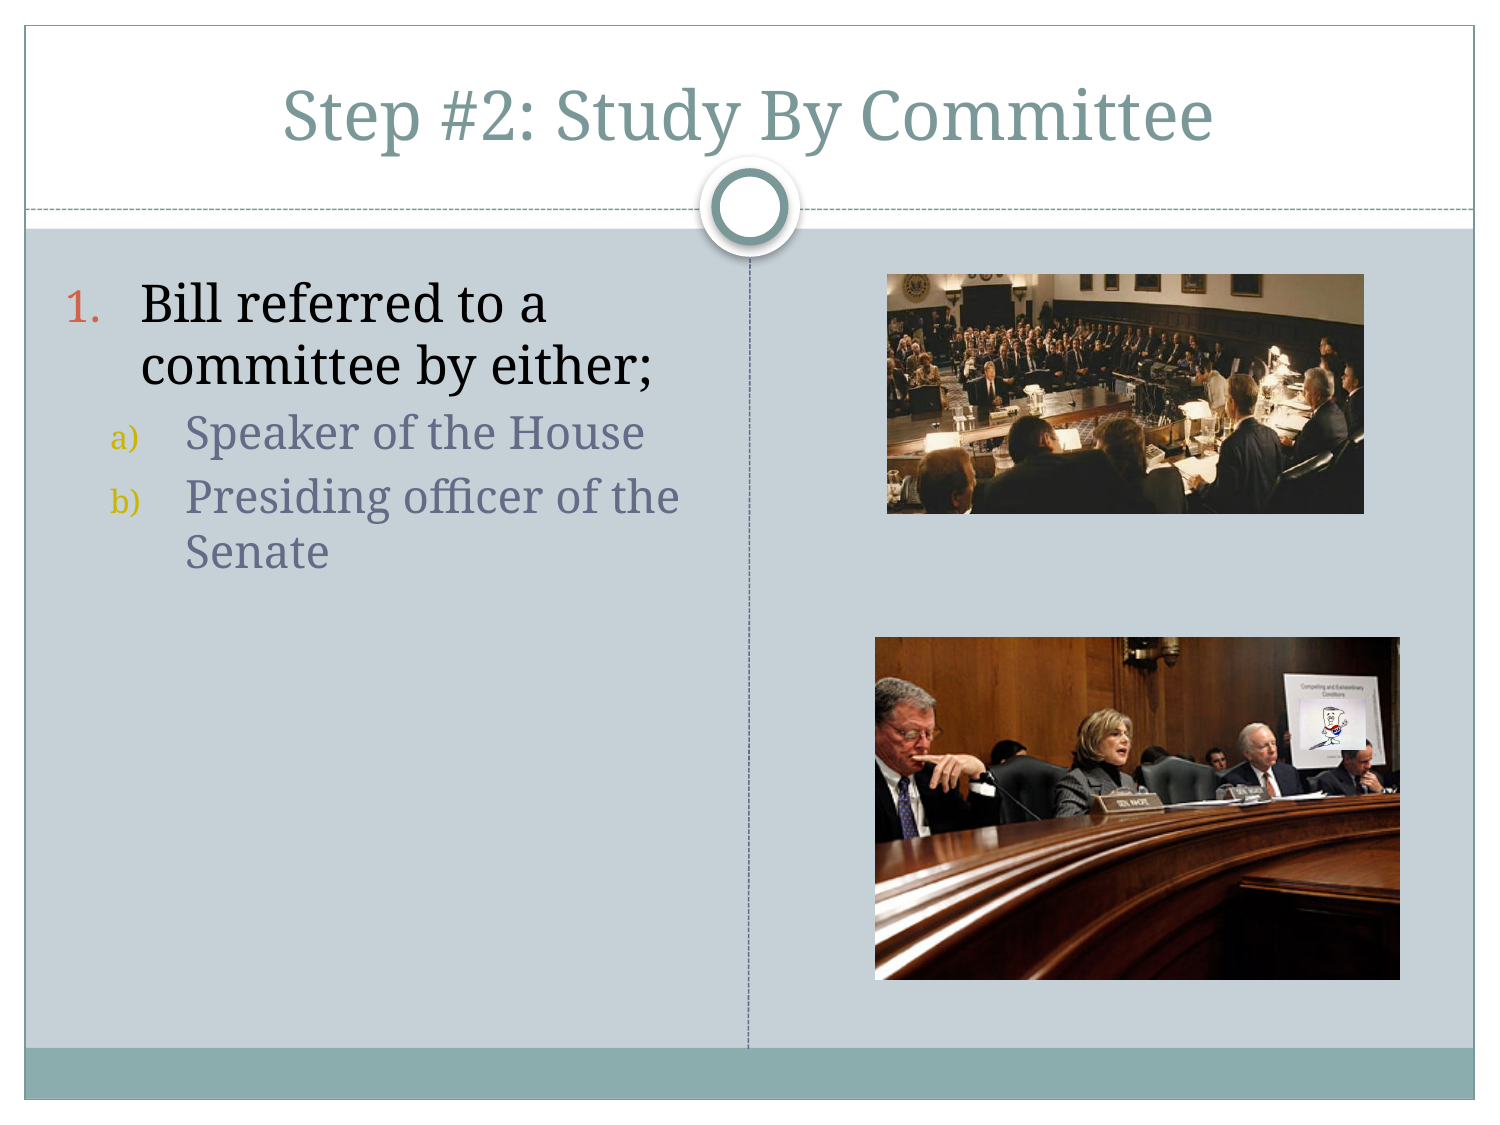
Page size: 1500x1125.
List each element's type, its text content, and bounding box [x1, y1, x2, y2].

picture [875, 637, 1401, 980]
picture [887, 274, 1364, 514]
title Step #2: Study By Committee [49, 37, 1450, 163]
list Bill referred to a committee by either; Speaker of the House Presiding officer of the Senate [49, 262, 713, 988]
